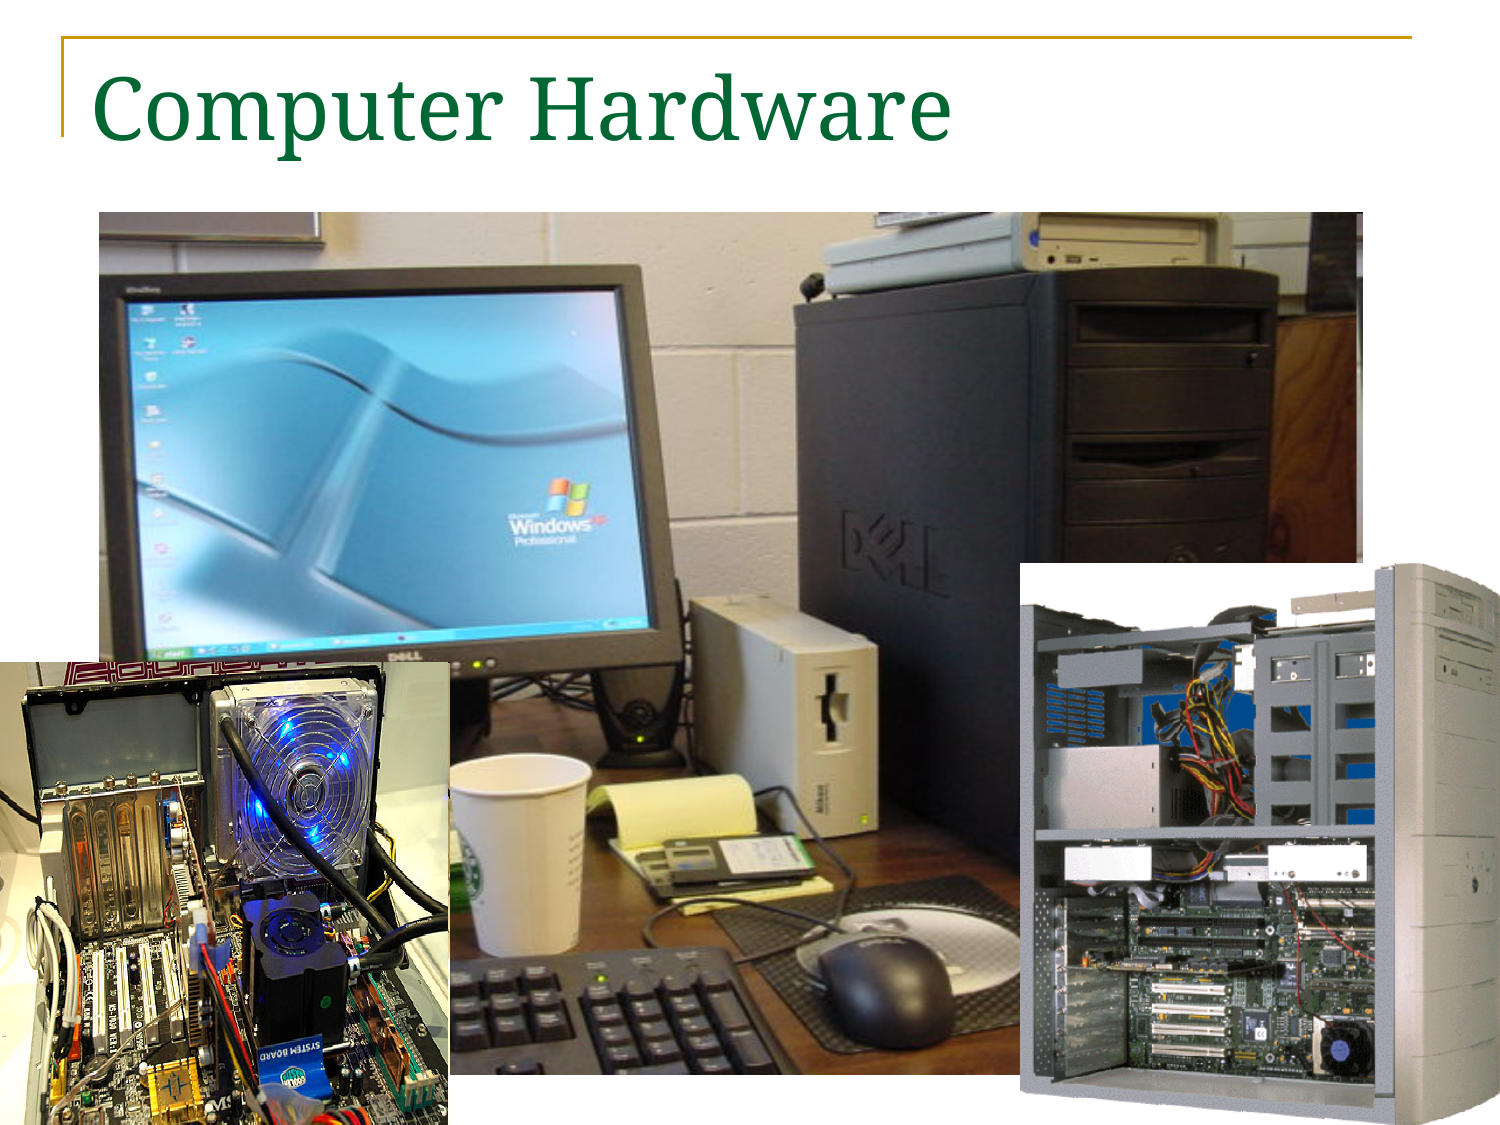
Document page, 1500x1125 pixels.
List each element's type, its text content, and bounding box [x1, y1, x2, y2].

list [99, 212, 1363, 1075]
title Computer Hardware [74, 45, 1426, 233]
picture [0, 662, 451, 1125]
picture [1019, 563, 1500, 1125]
